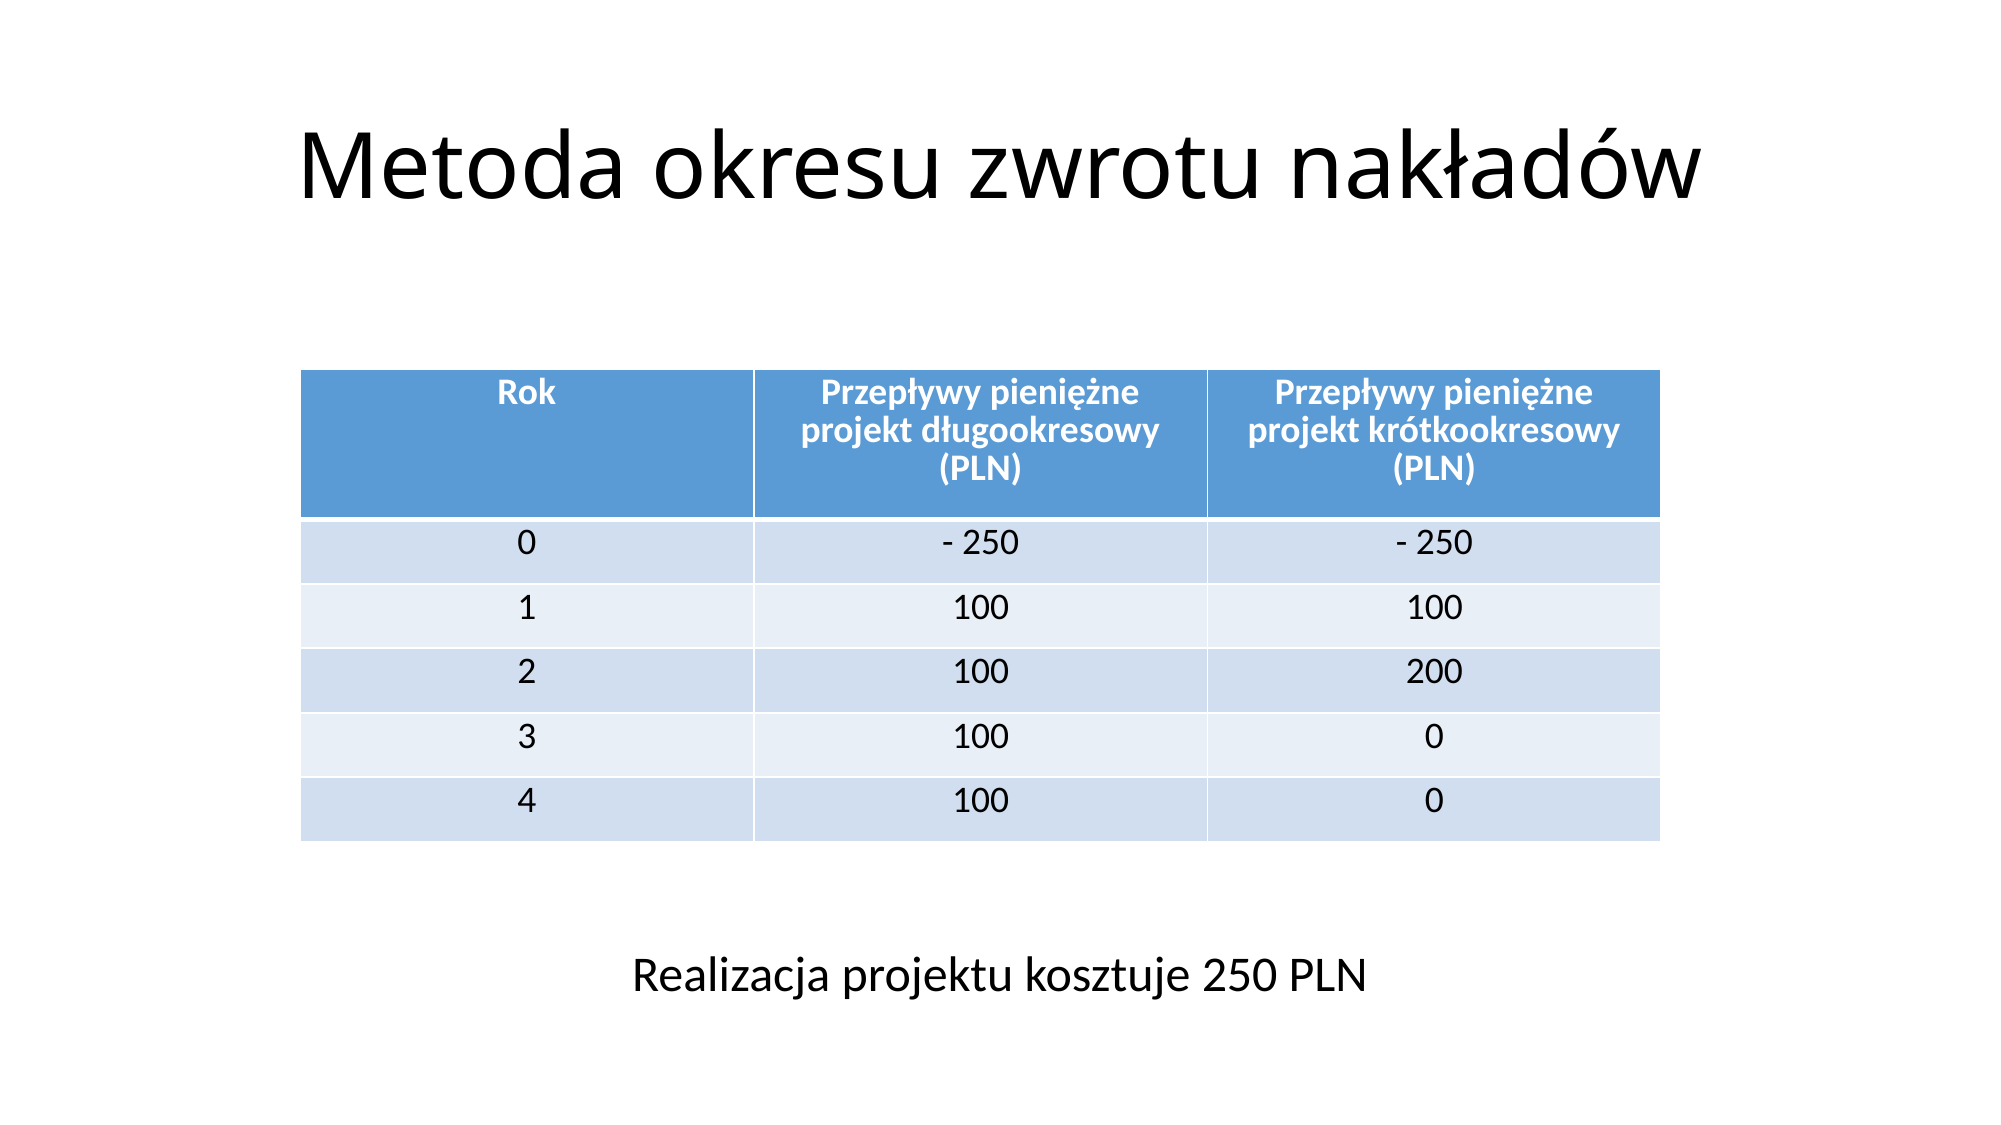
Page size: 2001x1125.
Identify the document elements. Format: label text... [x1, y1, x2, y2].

text_box Realizacja projektu kosztuje 250 PLN [507, 933, 1493, 1009]
table_header Przepływy pieniężne projekt krótkookresowy (PLN) [1208, 370, 1660, 517]
title Metoda okresu zwrotu nakładów [137, 59, 1863, 278]
table_cell 100 [755, 585, 1207, 647]
table_cell 1 [301, 585, 753, 647]
table_cell 100 [755, 778, 1207, 841]
table_cell 100 [755, 714, 1207, 776]
table_cell 100 [1208, 585, 1660, 647]
table_cell 0 [301, 522, 753, 583]
table_cell - 250 [755, 522, 1207, 583]
table_cell 0 [1208, 778, 1660, 841]
table_cell - 250 [1208, 522, 1660, 583]
table_cell 2 [301, 649, 753, 712]
table_cell 0 [1208, 714, 1660, 776]
table_header Rok [301, 370, 753, 517]
table_cell 100 [755, 649, 1207, 712]
table_cell 200 [1208, 649, 1660, 712]
table_cell 3 [301, 714, 753, 776]
table_cell 4 [301, 778, 753, 841]
table_header Przepływy pieniężne projekt długookresowy (PLN) [755, 370, 1207, 517]
